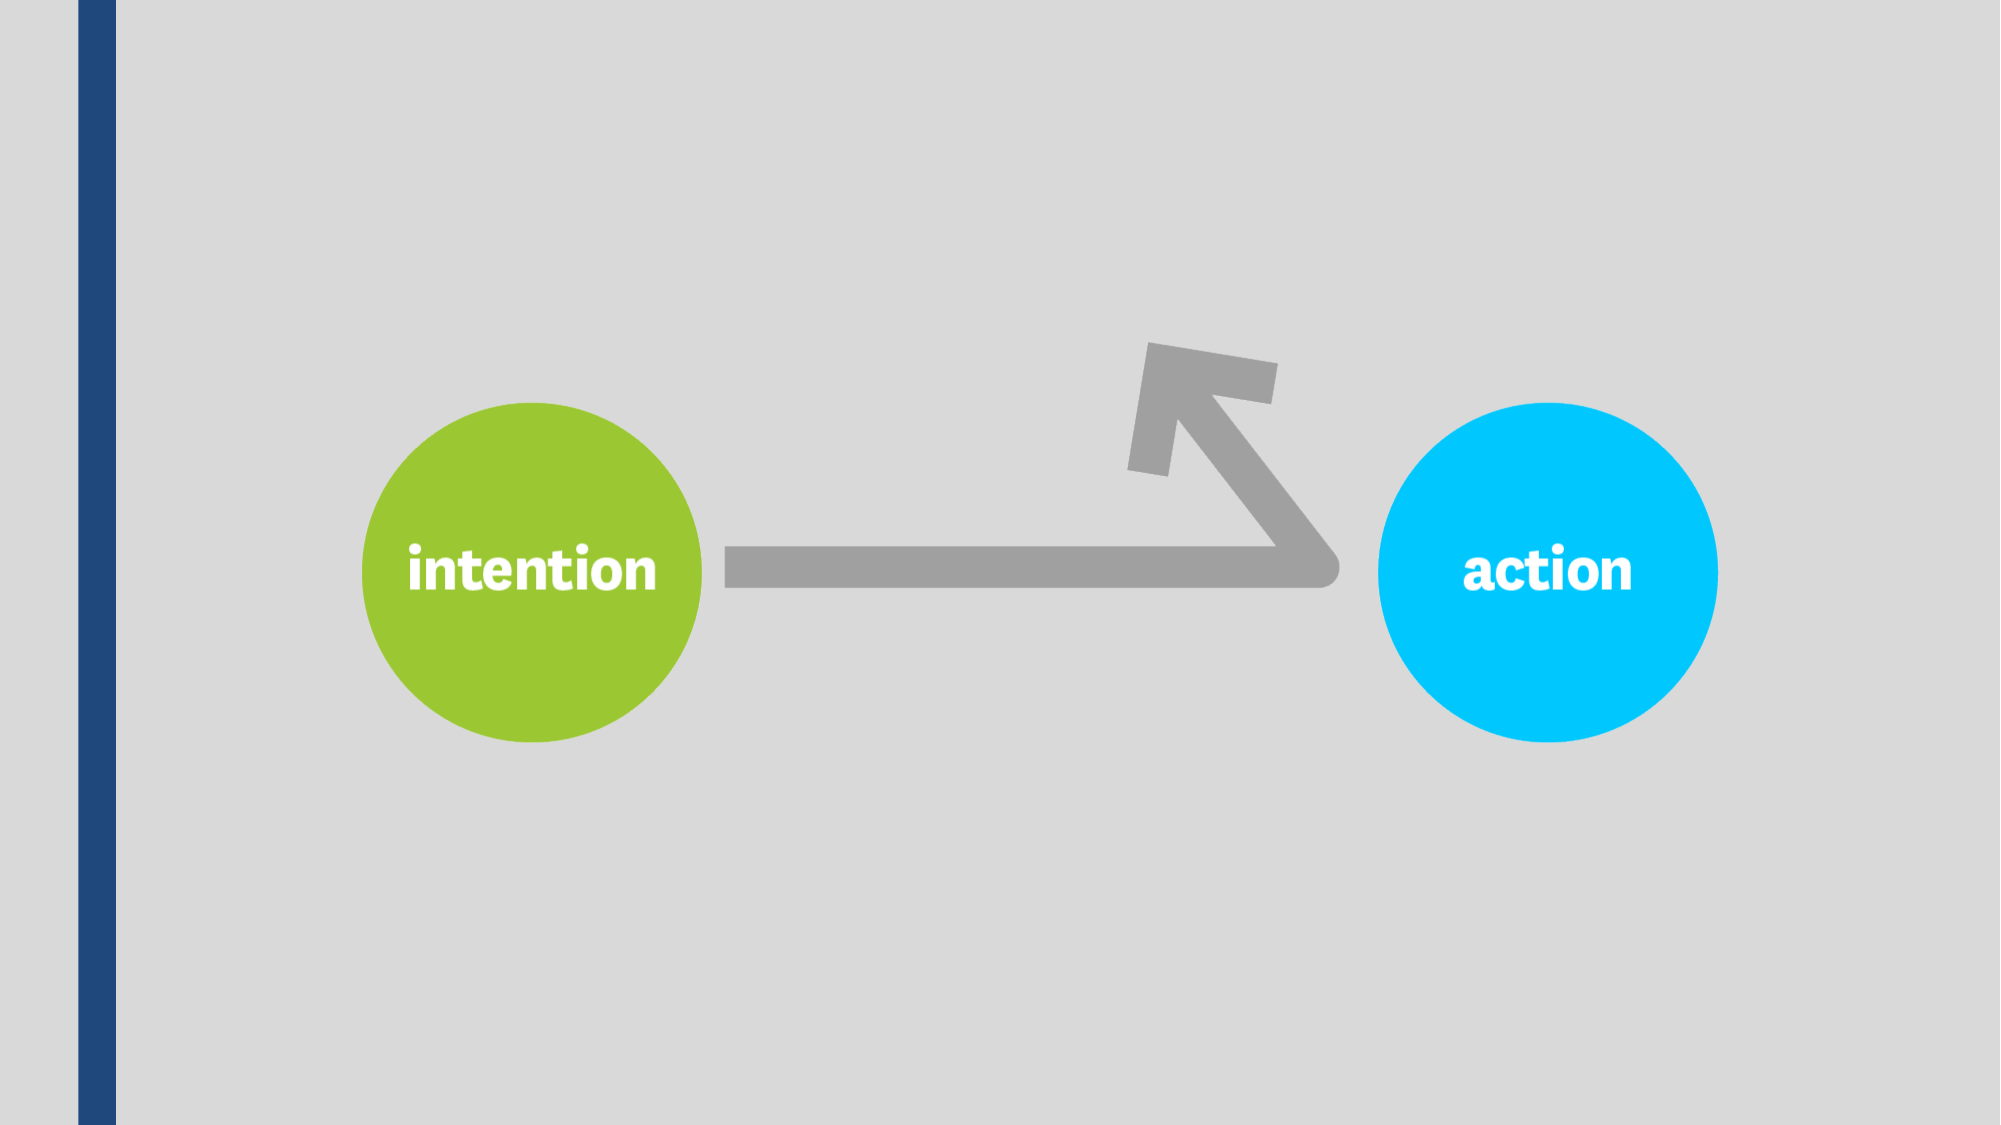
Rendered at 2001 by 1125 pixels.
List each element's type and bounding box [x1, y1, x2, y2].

picture [289, 0, 1790, 1125]
